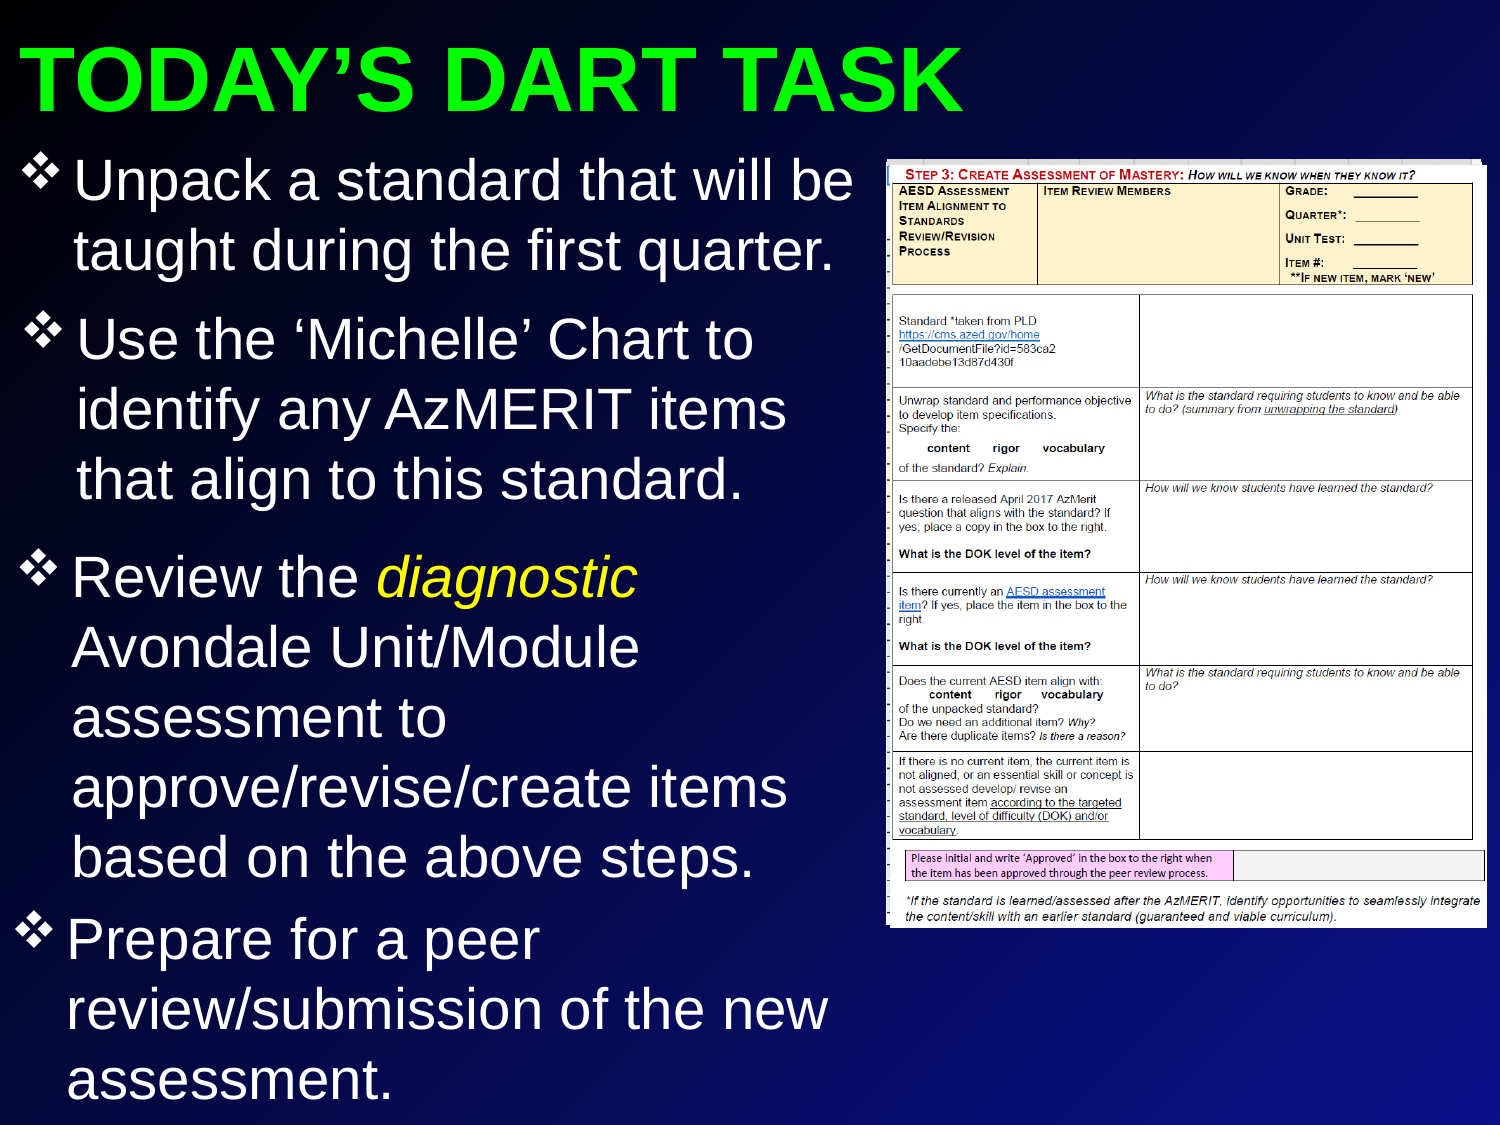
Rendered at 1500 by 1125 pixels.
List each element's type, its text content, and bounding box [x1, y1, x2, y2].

picture [885, 158, 1488, 928]
list Unpack a standard that will be taught during the first quarter. [1, 134, 895, 298]
text_box Use the ‘Michelle’ Chart to identify any AzMERIT items that align to this standard. [4, 293, 880, 531]
text_box Prepare for a peer review/submission of the new assessment. [0, 893, 888, 1057]
title Today’s DART Task [4, 0, 1355, 151]
text_box Review the diagnostic Avondale Unit/Module assessment to approve/revise/create items based on the above steps. [0, 531, 880, 832]
